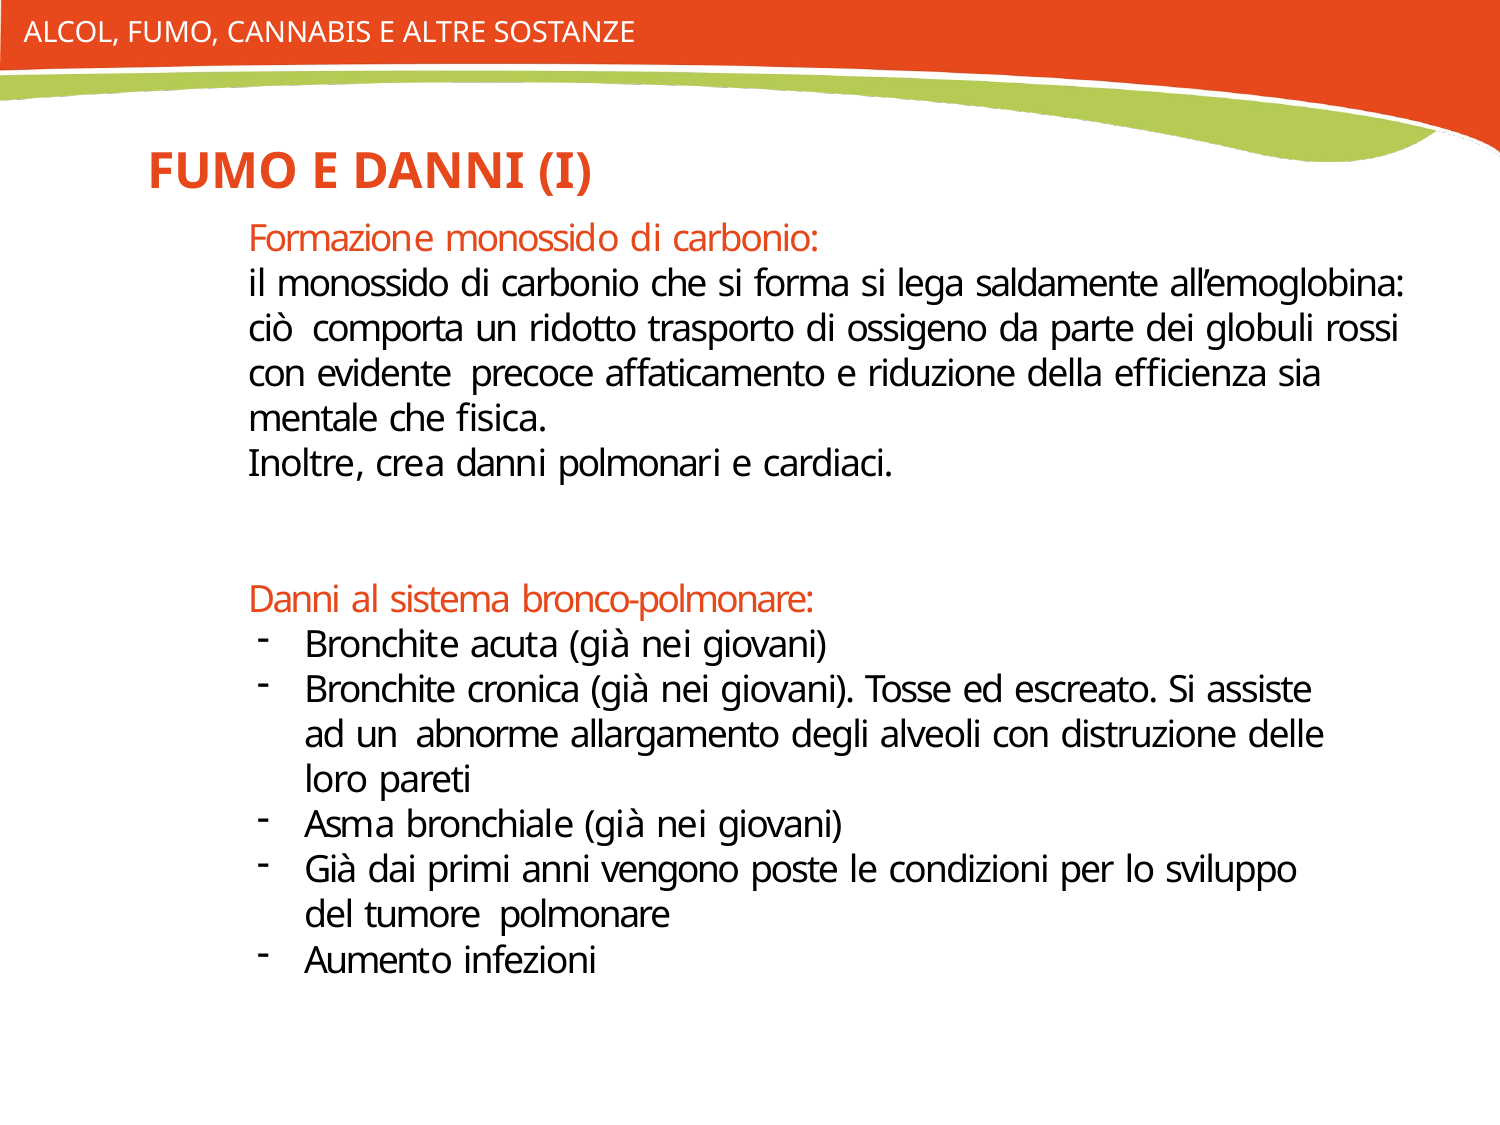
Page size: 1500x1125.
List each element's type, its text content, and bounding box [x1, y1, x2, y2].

text_box Formazione monossido di carbonio: il monossido di carbonio che si forma si lega saldamente all’emoglobina: ciò comporta un ridotto trasporto di ossigeno da parte dei globuli rossi con evidente precoce affaticamento e riduzione della efficienza sia mentale che fisica. Inoltre, crea danni polmonari e cardiaci. Danni al sistema bronco-polmonare: Bronchite acuta (già nei giovani) Bronchite cronica (già nei giovani). Tosse ed escreato. Si assiste ad un abnorme allargamento degli alveoli con distruzione delle loro pareti Asma bronchiale (già nei giovani) Già dai primi anni vengono poste le condizioni per lo sviluppo del tumore polmonare Aumento infezioni [245, 211, 1412, 981]
title FUMO E DANNI (I) [145, 176, 675, 327]
picture [0, 0, 1500, 167]
